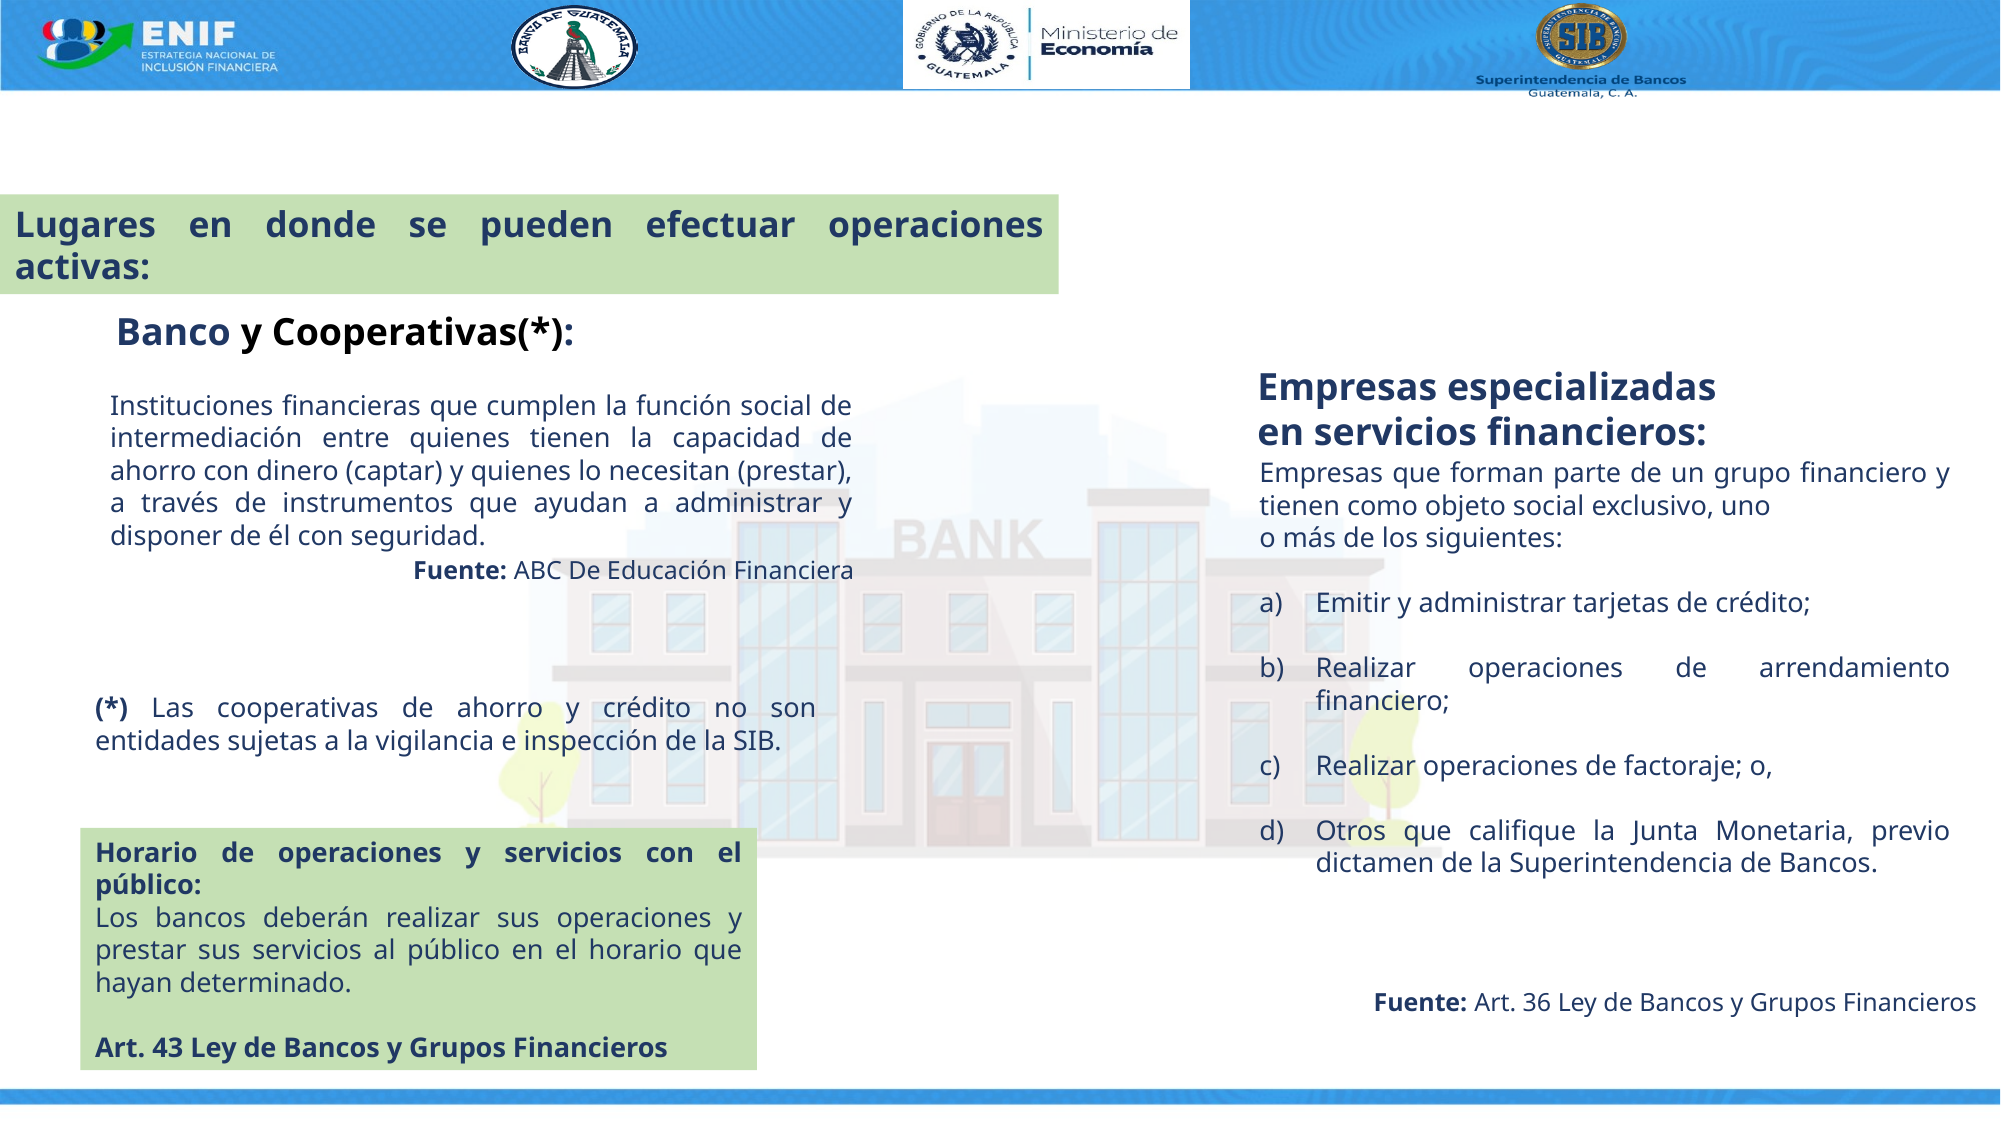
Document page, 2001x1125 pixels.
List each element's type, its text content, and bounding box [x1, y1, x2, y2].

picture [903, 0, 1190, 89]
text_box Fuente: ABC De Educación Financiera [398, 547, 474, 592]
text_box Empresas que forman parte de un grupo financiero y tienen como objeto social exclusivo, uno o más de los siguientes: Emitir y administrar tarjetas de crédito; Realizar operaciones de arrendamiento financiero; Realizar operaciones de factoraje; o, Otros que califique la Junta Monetaria, previo dictamen de la Superintendencia de Bancos. [1453, 448, 1965, 886]
picture [0, 0, 2001, 1125]
text_box Empresas especializadas en servicios financieros: [1453, 355, 1779, 448]
text_box (*) Las cooperativas de ahorro y crédito no son entidades sujetas a la vigilancia e inspección de la SIB. [80, 683, 474, 764]
text_box Horario de operaciones y servicios con el público: Los bancos deberán realizar sus operaciones y prestar sus servicios al público en el horario que hayan determinado. Art. 43 Ley de Bancos y Grupos Financieros [80, 827, 757, 1071]
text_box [511, 0, 1707, 109]
text_box Fuente: Art. 36 Ley de Bancos y Grupos Financieros [1358, 979, 2000, 1024]
text_box Lugares en donde se pueden efectuar operaciones activas: [0, 194, 1059, 295]
text_box Banco y Cooperativas(*): [101, 300, 474, 361]
text_box Instituciones financieras que cumplen la función social de intermediación entre quienes tienen la capacidad de ahorro con dinero (captar) y quienes lo necesitan (prestar), a través de instrumentos que ayudan a administrar y disponer de él con seguridad. [95, 380, 474, 559]
